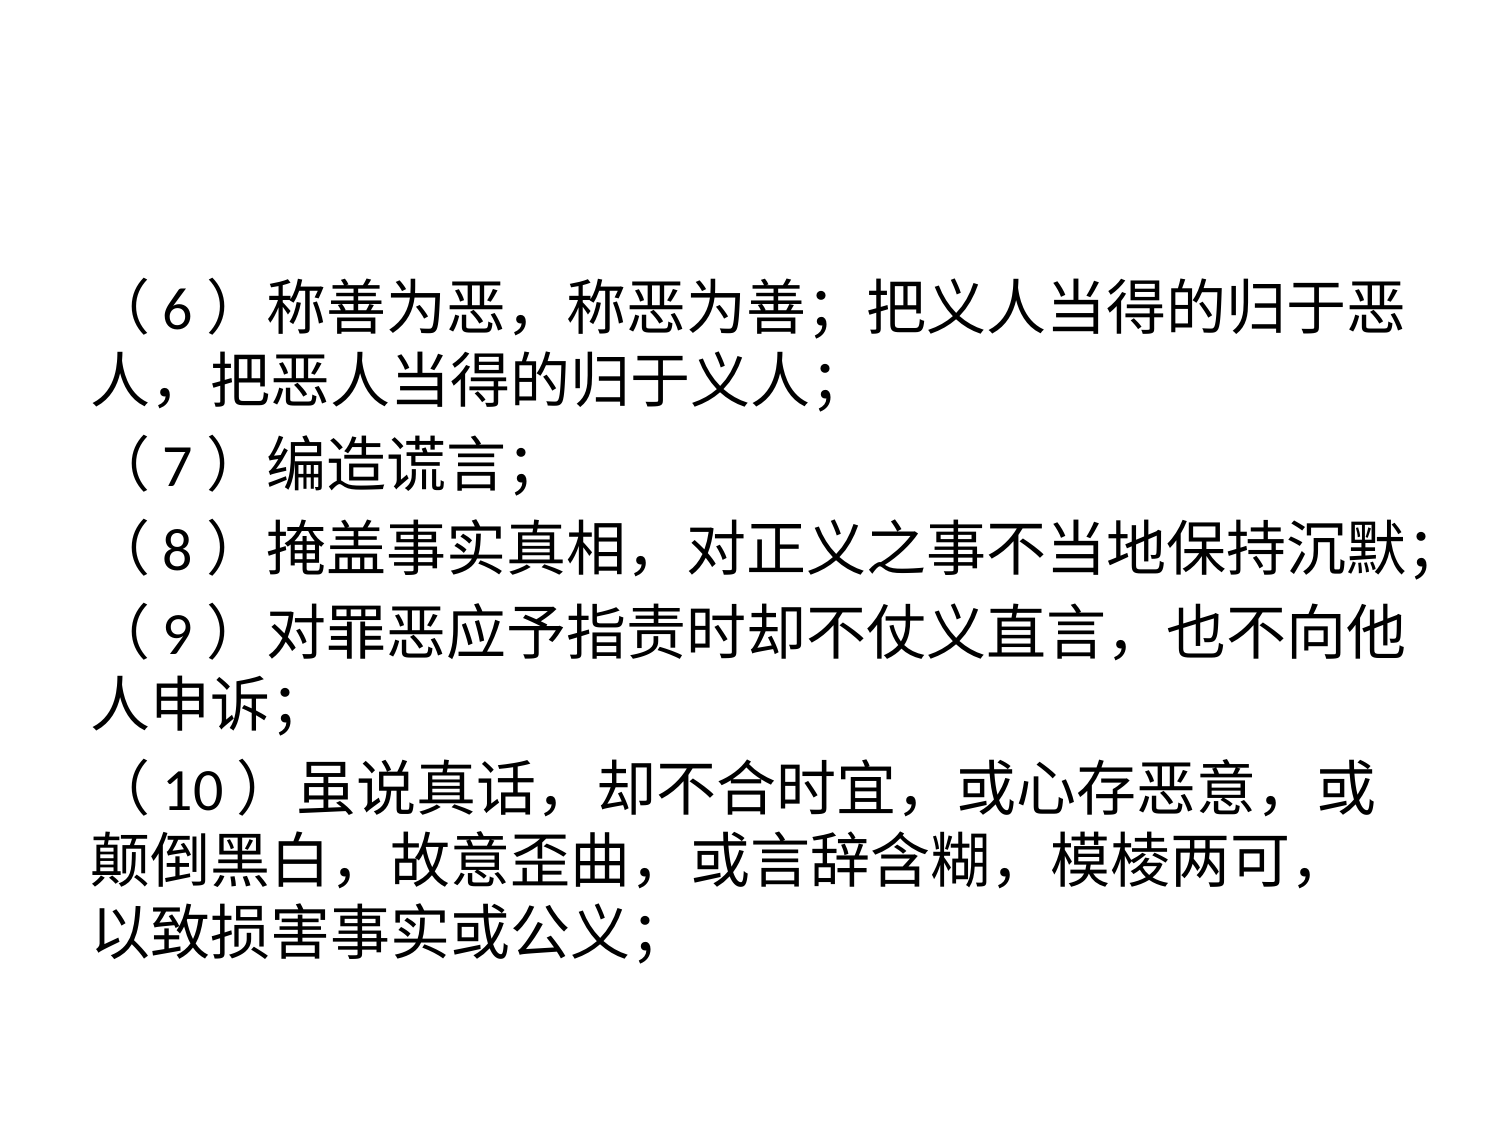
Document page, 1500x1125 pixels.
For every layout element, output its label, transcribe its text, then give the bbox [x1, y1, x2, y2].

list （6）称善为恶，称恶为善；把义人当得的归于恶人，把恶人当得的归于义人； （7）编造谎言； （8）掩盖事实真相，对正义之事不当地保持沉默； （9）对罪恶应予指责时却不仗义直言，也不向他人申诉； （10）虽说真话，却不合时宜，或心存恶意，或颠倒黑白，故意歪曲，或言辞含糊，模棱两可，以致损害事实或公义； [75, 262, 1425, 1005]
